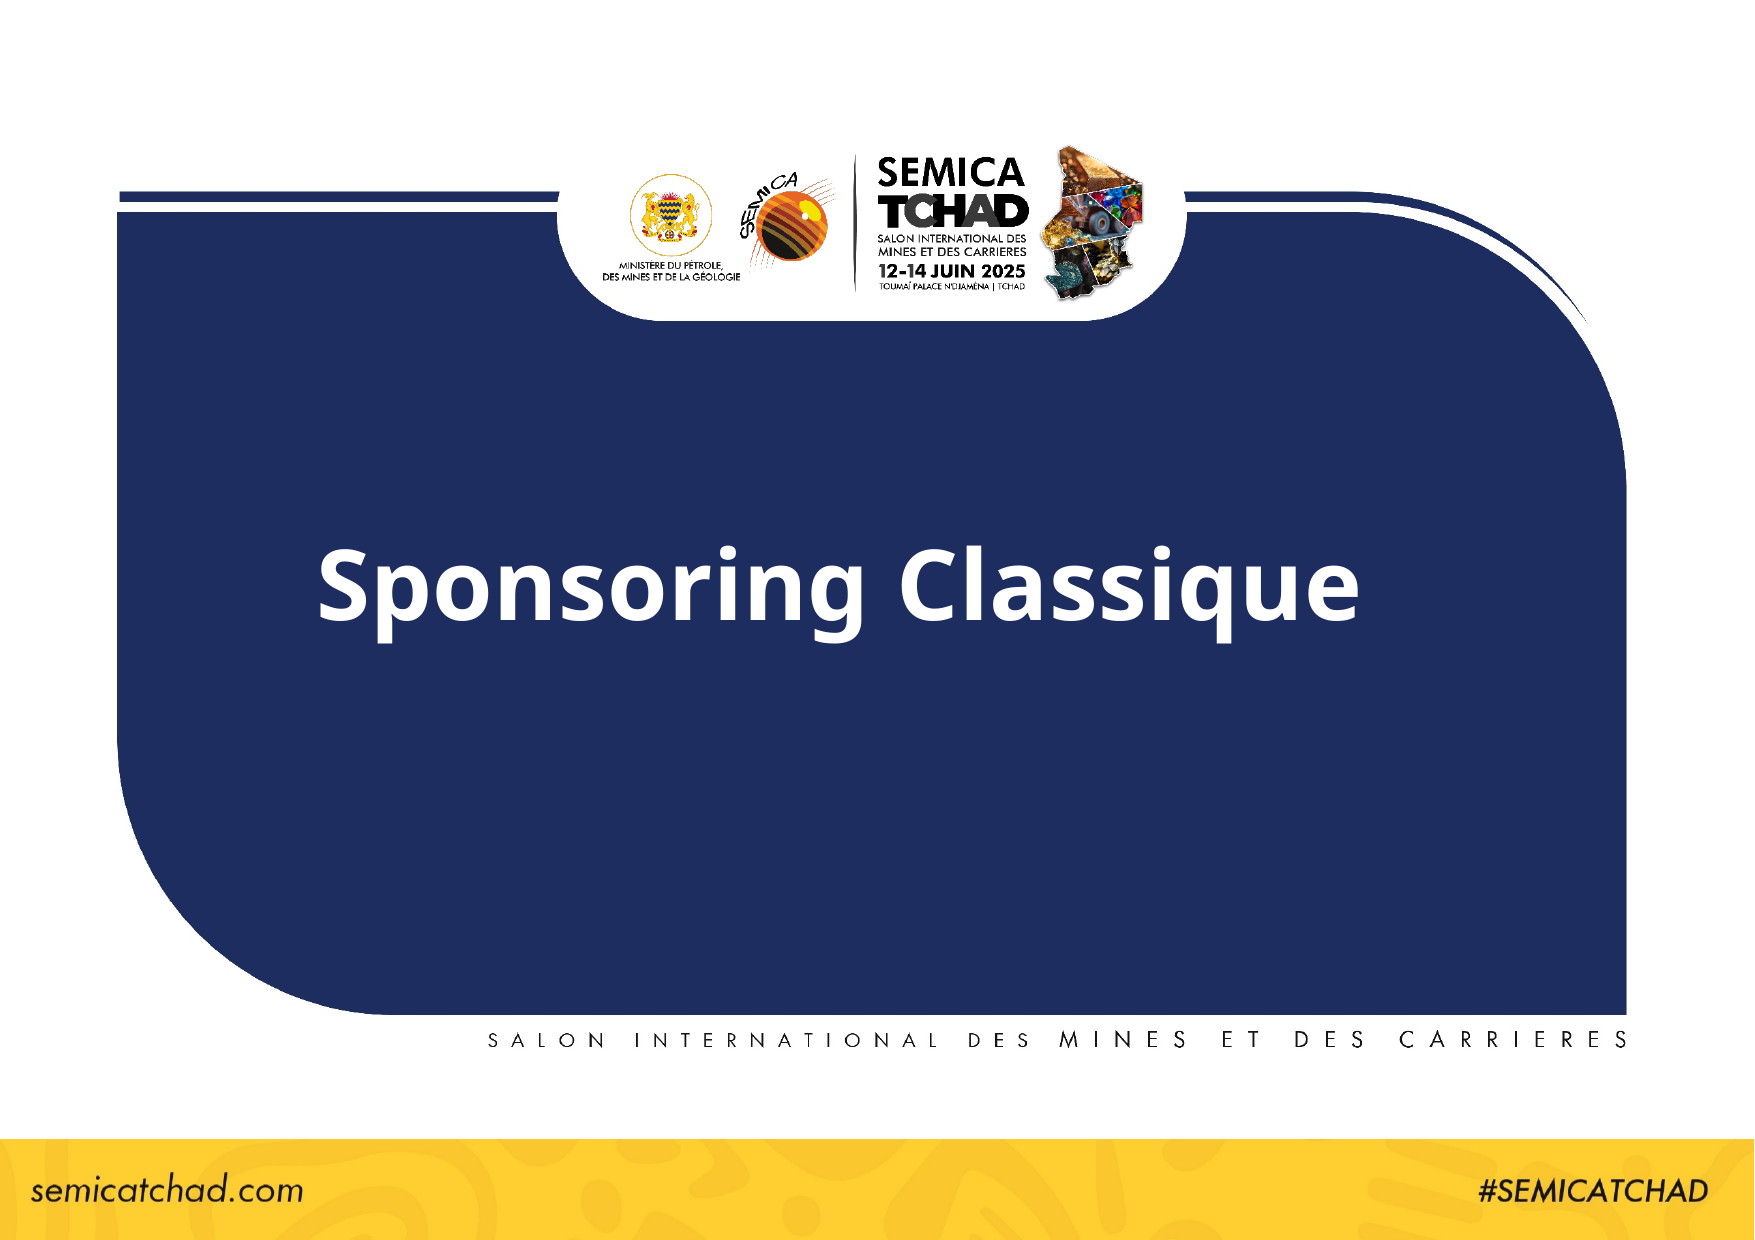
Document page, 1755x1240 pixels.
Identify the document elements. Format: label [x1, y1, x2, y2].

picture [0, 1139, 1755, 1240]
picture [37, 132, 1715, 1075]
